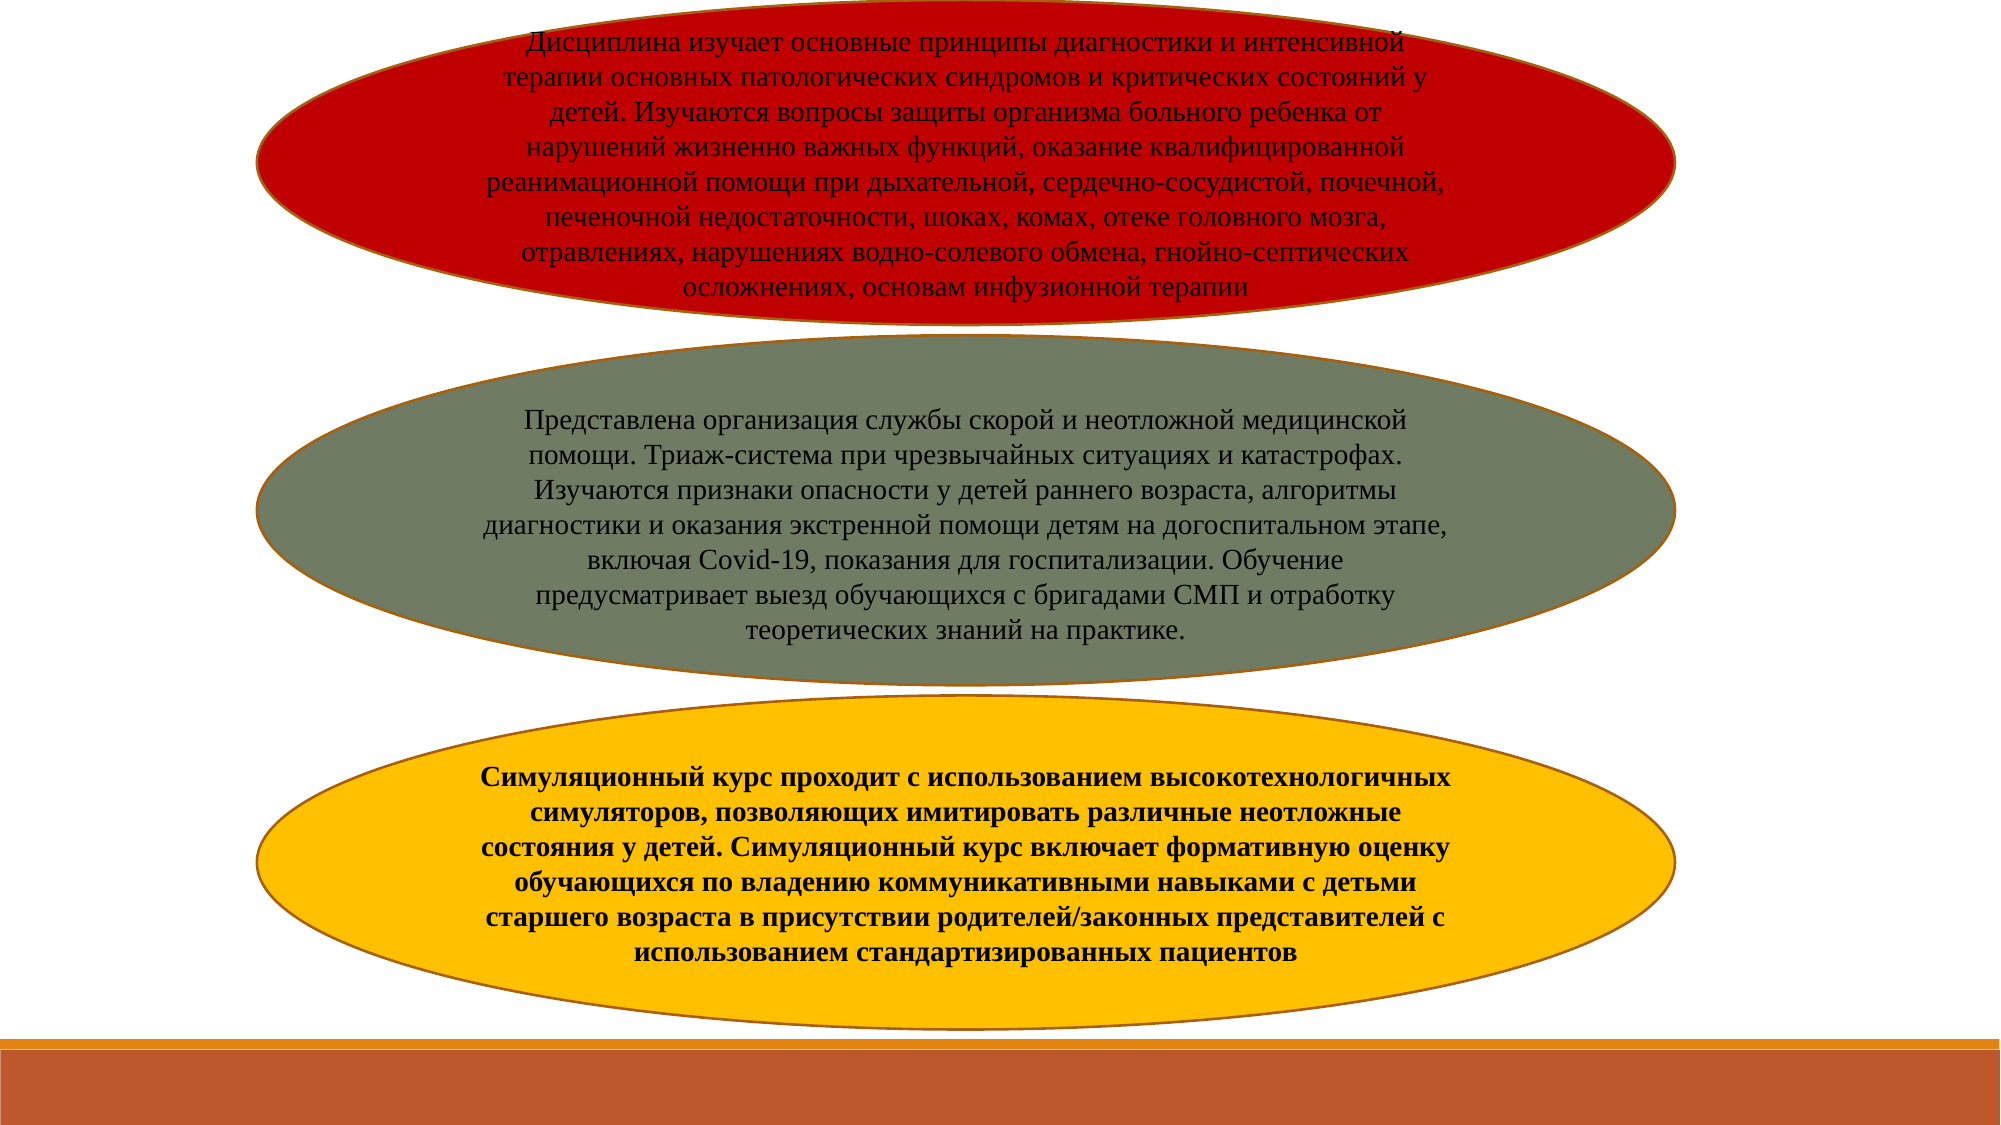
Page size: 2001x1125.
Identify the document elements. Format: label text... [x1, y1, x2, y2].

text_box Представлена организация службы скорой и неотложной медицинской помощи. Триаж-система при чрезвычайных ситуациях и катастрофах. Изучаются признаки опасности у детей раннего возраста, алгоритмы диагностики и оказания экстренной помощи детям на догоспитальном этапе, включая Covid-19, показания для госпитализации. Обучение предусматривает выезд обучающихся с бригадами СМП и отработку теоретических знаний на практике. [255, 333, 1677, 687]
text_box Симуляционный курс проходит с использованием высокотехнологичных симуляторов, позволяющих имитировать различные неотложные состояния у детей. Симуляционный курс включает формативную оценку обучающихся по владению коммуникативными навыками с детьми старшего возраста в присутствии родителей/законных представителей с использованием стандартизированных пациентов [255, 694, 1677, 1031]
text_box Дисциплина изучает основные принципы диагностики и интенсивной терапии основных патологических синдромов и критических состояний у детей. Изучаются вопросы защиты организма больного ребенка от нарушений жизненно важных функций, оказание квалифицированной реанимационной помощи при дыхательной, сердечно-сосудистой, почечной, печеночной недостаточности, шоках, комах, отеке головного мозга, отравлениях, нарушениях водно-солевого обмена, гнойно-септических осложнениях, основам инфузионной терапии [255, 0, 1677, 327]
